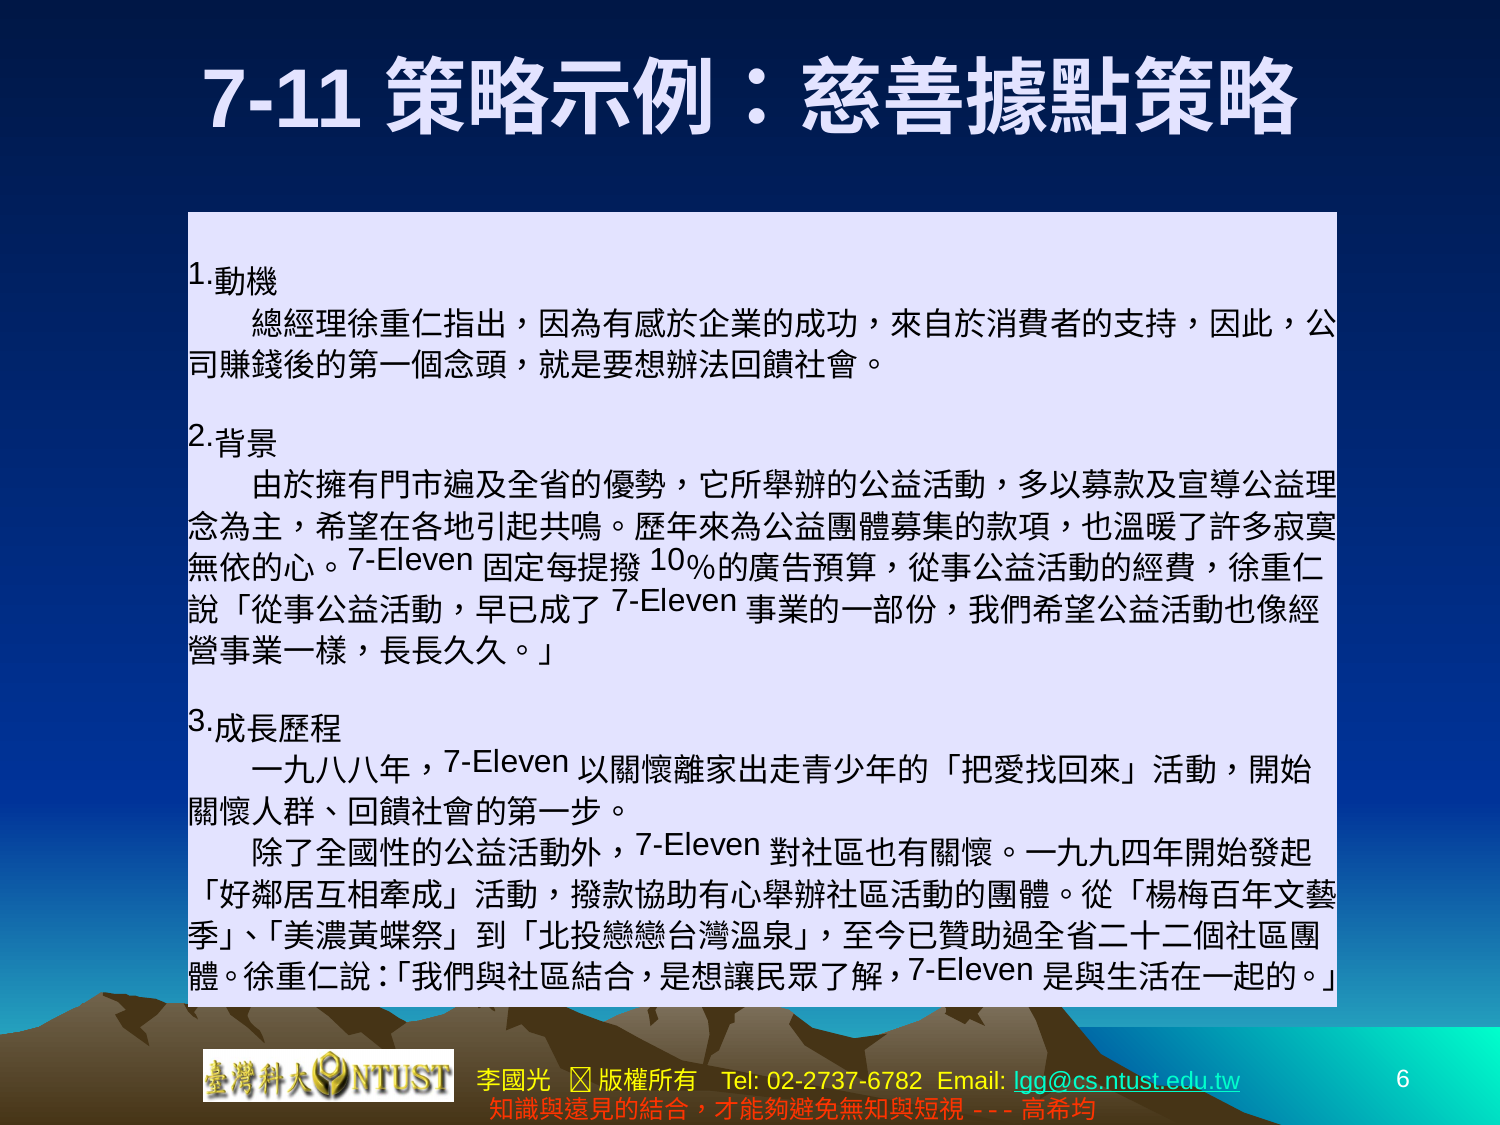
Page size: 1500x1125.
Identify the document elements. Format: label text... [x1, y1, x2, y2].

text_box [187, 212, 1338, 1008]
title 7-11策略示例：慈善據點策略 [112, 0, 1388, 188]
picture [203, 1049, 454, 1102]
slide_number 6 [1074, 1024, 1426, 1101]
